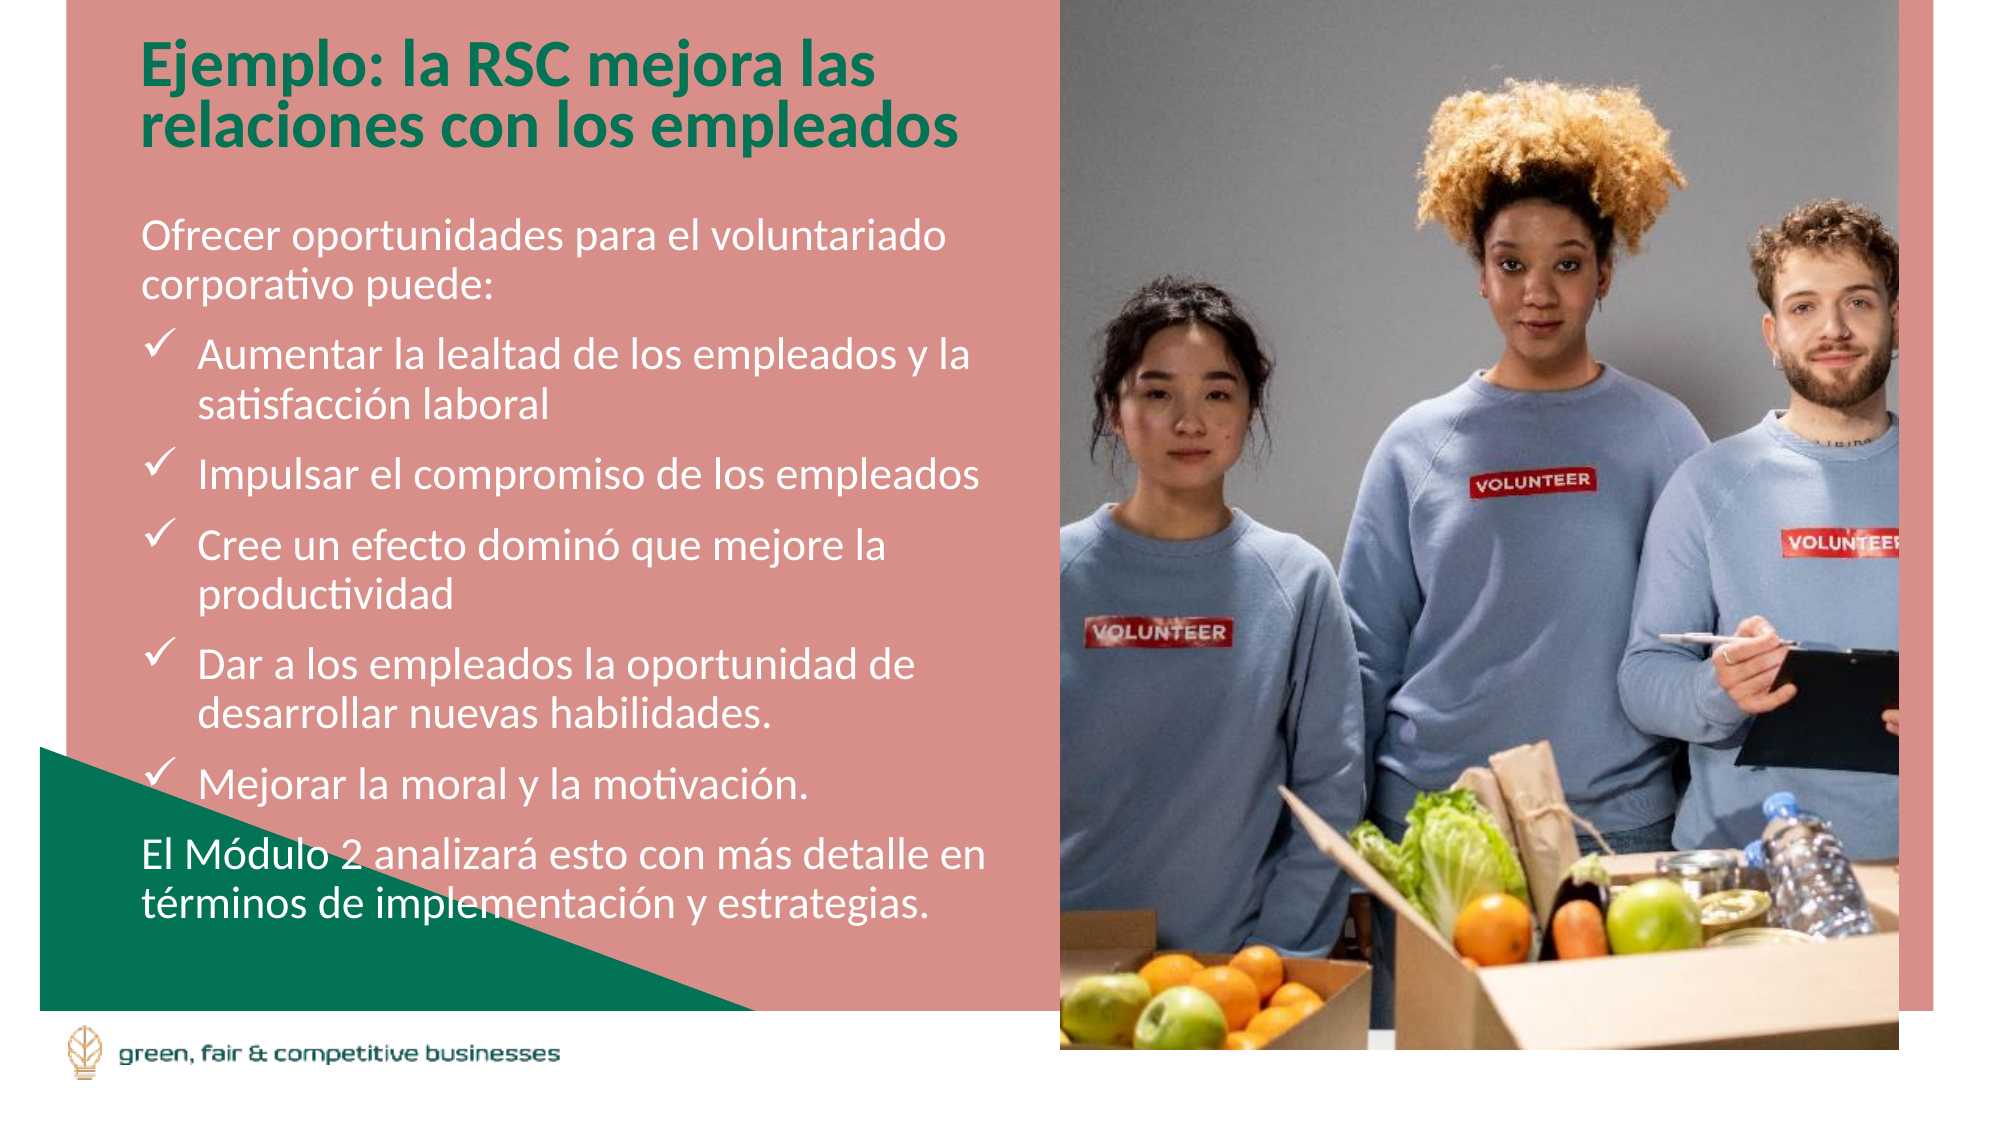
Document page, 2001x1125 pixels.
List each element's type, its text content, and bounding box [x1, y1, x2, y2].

list Ofrecer oportunidades para el voluntariado corporativo puede: Aumentar la lealtad de los empleados y la satisfacción laboral Impulsar el compromiso de los empleados Cree un efecto dominó que mejore la productividad Dar a los empleados la oportunidad de desarrollar nuevas habilidades. Mejorar la moral y la motivación. El Módulo 2 analizará esto con más detalle en términos de implementación y estrategias. [126, 203, 1018, 709]
list Ejemplo: la RSC mejora las relaciones con los empleados [124, 30, 983, 187]
picture [50, 1012, 567, 1094]
picture [1035, 0, 1899, 1125]
